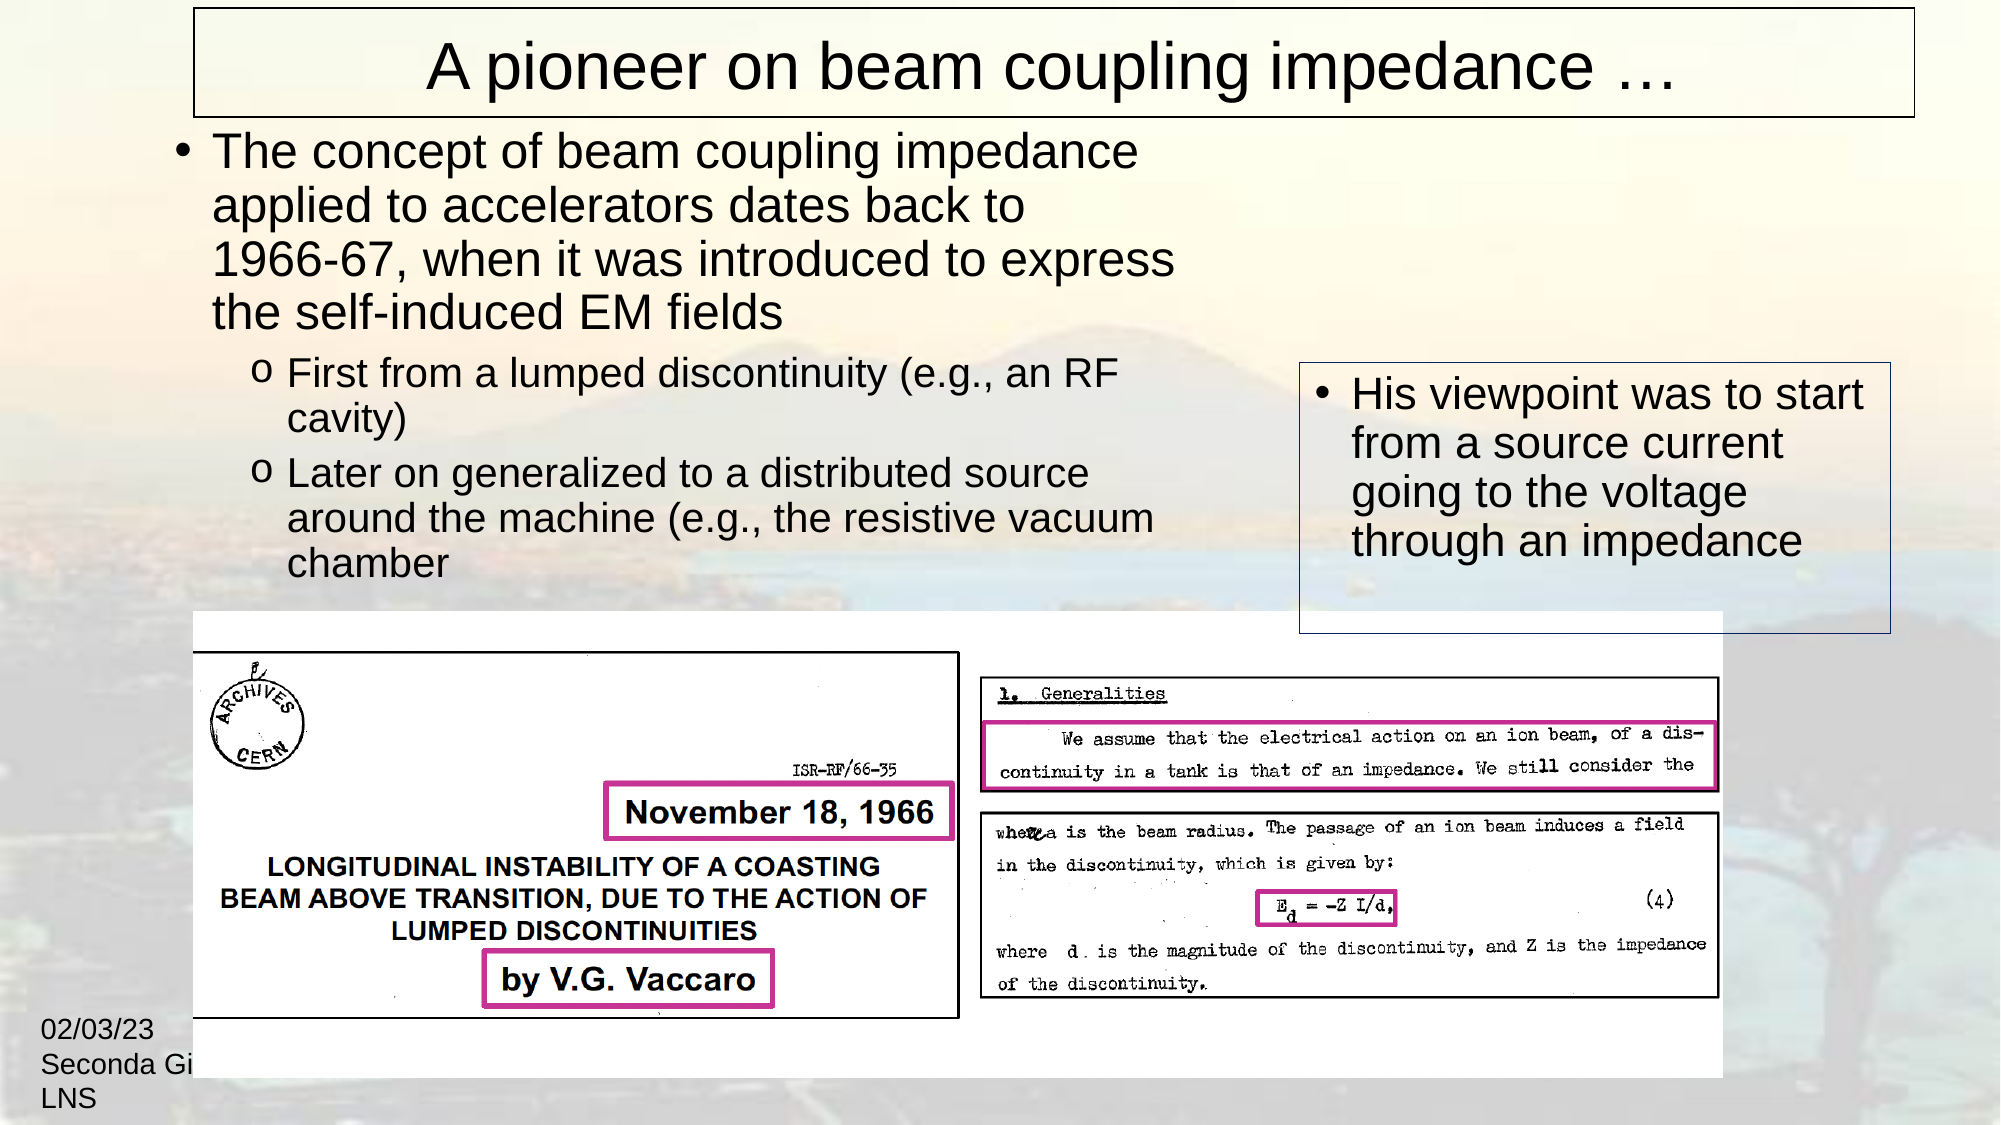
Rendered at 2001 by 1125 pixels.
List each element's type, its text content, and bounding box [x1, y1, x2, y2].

picture [0, 0, 2001, 1125]
text_box The concept of beam coupling impedance applied to accelerators dates back to 1966-67, when it was introduced to express the self-induced EM fields First from a lumped discontinuity (e.g., an RF cavity) Later on generalized to a distributed source around the machine (e.g., the resistive vacuum chamber [159, 117, 1229, 669]
text_box His viewpoint was to start from a source current going to the voltage through an impedance [1299, 362, 1891, 634]
text_box A pioneer on beam coupling impedance … [193, 7, 1915, 118]
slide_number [25, 1002, 567, 1125]
